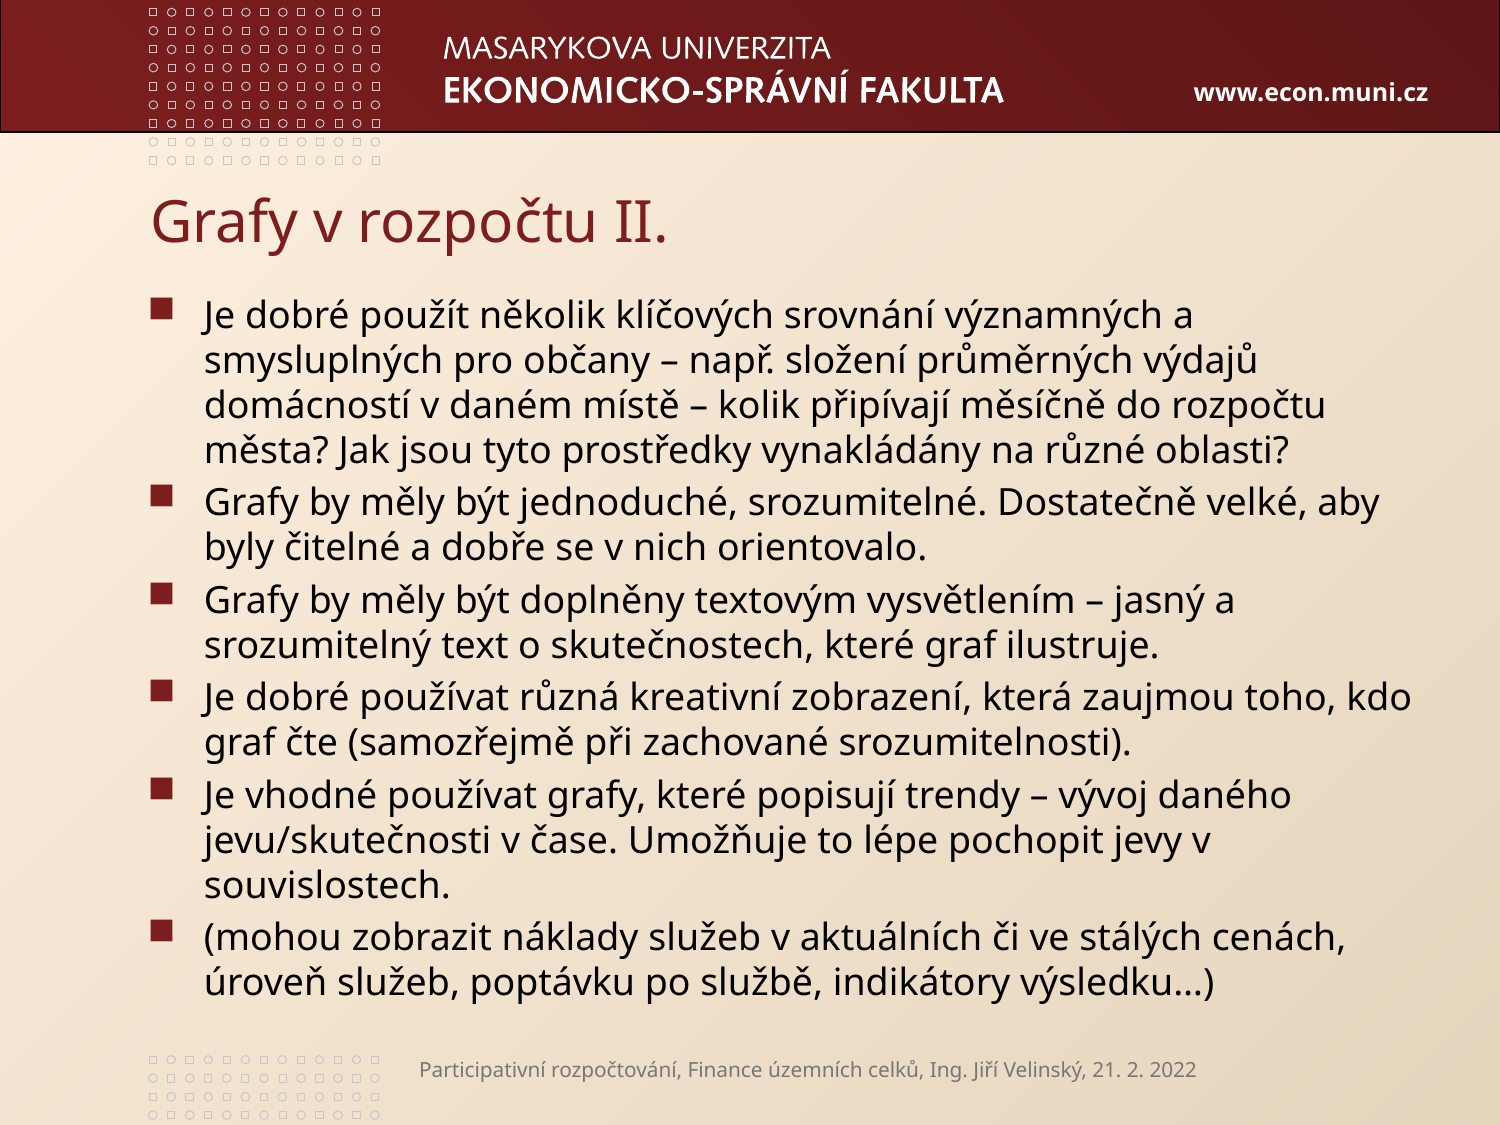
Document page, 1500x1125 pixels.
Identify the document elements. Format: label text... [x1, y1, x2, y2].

list Je dobré použít několik klíčových srovnání významných a smysluplných pro občany – např. složení průměrných výdajů domácností v daném místě – kolik připívají měsíčně do rozpočtu města? Jak jsou tyto prostředky vynakládány na různé oblasti? Grafy by měly být jednoduché, srozumitelné. Dostatečně velké, aby byly čitelné a dobře se v nich orientovalo. Grafy by měly být doplněny textovým vysvětlením – jasný a srozumitelný text o skutečnostech, které graf ilustruje. Je dobré používat různá kreativní zobrazení, která zaujmou toho, kdo graf čte (samozřejmě při zachované srozumitelnosti). Je vhodné používat grafy, které popisují trendy – vývoj daného jevu/skutečnosti v čase. Umožňuje to lépe pochopit jevy v souvislostech. (mohou zobrazit náklady služeb v aktuálních či ve stálých cenách, úroveň služeb, poptávku po službě, indikátory výsledku…) [147, 290, 1423, 1006]
title Grafy v rozpočtu II. [150, 184, 1425, 268]
footer Participativní rozpočtování, Finance územních celků, Ing. Jiří Velinský, 21. 2. 2022 [419, 1056, 1376, 1100]
